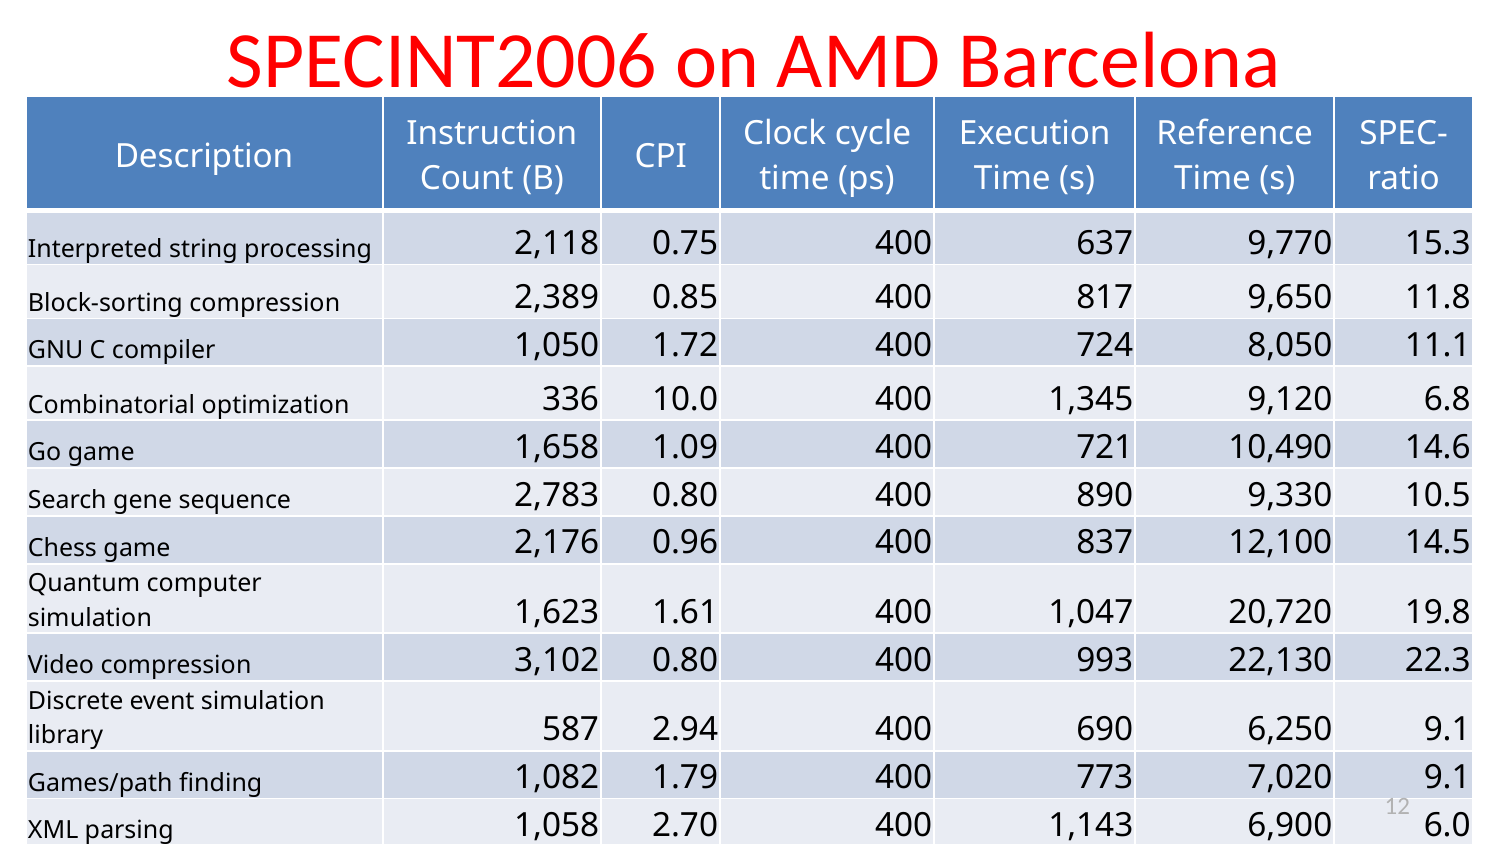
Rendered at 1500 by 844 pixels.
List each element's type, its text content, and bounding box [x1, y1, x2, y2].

table_cell 9.1 [1335, 682, 1472, 750]
table_cell 9,330 [1136, 469, 1333, 515]
slide_number 12 [1074, 782, 1425, 827]
table_cell 400 [721, 367, 933, 419]
table_cell 336 [384, 367, 600, 419]
table_cell 14.6 [1335, 421, 1472, 467]
table_cell 6.8 [1335, 367, 1472, 419]
table_cell 0.80 [602, 469, 719, 515]
table_cell 2,389 [384, 265, 600, 318]
table_cell 6,900 [1136, 827, 1333, 844]
table_header Reference Time (s) [1136, 97, 1333, 208]
table_cell 1,058 [384, 799, 600, 844]
table_cell 724 [935, 319, 1134, 365]
table_cell 2,176 [384, 517, 600, 563]
table_cell 1,050 [384, 319, 600, 365]
table_cell 7,020 [1136, 752, 1333, 782]
table_header CPI [602, 97, 719, 208]
table_cell 1,658 [384, 421, 600, 467]
table_cell 1,345 [935, 367, 1134, 419]
table_cell 1.09 [602, 421, 719, 467]
table_cell 9.1 [1335, 752, 1472, 798]
table_cell 837 [935, 517, 1134, 563]
table_cell 400 [721, 517, 933, 563]
table_header Instruction Count (B) [384, 97, 600, 208]
table_cell 0.96 [602, 517, 719, 563]
table_cell 400 [721, 213, 933, 264]
title SPECINT2006 on AMD Barcelona [79, 0, 1430, 95]
table_cell 400 [721, 634, 933, 680]
table_cell 400 [721, 319, 933, 365]
table_cell 400 [721, 682, 933, 750]
table_cell Interpreted string processing [27, 213, 382, 264]
table_cell 817 [935, 265, 1134, 318]
table_cell 22,130 [1136, 634, 1333, 680]
table_cell 400 [721, 265, 933, 318]
table_cell Combinatorial optimization [27, 367, 382, 419]
table_cell 637 [935, 213, 1134, 264]
table_cell Video compression [27, 634, 382, 680]
table_cell Chess game [27, 517, 382, 563]
table_cell Block-sorting compression [27, 265, 382, 318]
table_cell 6.0 [1335, 799, 1472, 844]
table_cell 11.8 [1335, 265, 1472, 318]
table_cell 11.1 [1335, 319, 1472, 365]
table_cell 19.8 [1335, 565, 1472, 632]
table_cell 2,118 [384, 213, 600, 264]
table_cell 9,120 [1136, 367, 1333, 419]
table_cell 3,102 [384, 634, 600, 680]
table_cell 1,047 [935, 565, 1134, 632]
table_cell 2,783 [384, 469, 600, 515]
table_cell Quantum computer simulation [27, 565, 382, 632]
table_cell 400 [721, 421, 933, 467]
table_cell 22.3 [1335, 634, 1472, 680]
table_cell 2.70 [602, 799, 719, 844]
table_cell 773 [935, 752, 1134, 798]
table_cell 12,100 [1136, 517, 1333, 563]
table_cell 8,050 [1136, 319, 1333, 365]
table_cell 10.5 [1335, 469, 1472, 515]
table_cell 1.79 [602, 752, 719, 798]
table_cell 1,143 [935, 799, 1134, 844]
table_cell 721 [935, 421, 1134, 467]
table_cell 1.61 [602, 565, 719, 632]
table_cell 400 [721, 469, 933, 515]
table_cell 400 [721, 565, 933, 632]
table_cell 0.75 [602, 213, 719, 264]
table_cell 9,650 [1136, 265, 1333, 318]
table_header SPEC-ratio [1335, 97, 1472, 208]
table_cell Go game [27, 421, 382, 467]
table_cell 993 [935, 634, 1134, 680]
table_cell 14.5 [1335, 517, 1472, 563]
table_cell 0.85 [602, 265, 719, 318]
table_cell 1,082 [384, 752, 600, 798]
table_cell 20,720 [1136, 565, 1333, 632]
table_cell 10.0 [602, 367, 719, 419]
table_cell Discrete event simulation library [27, 682, 382, 750]
table_cell 10,490 [1136, 421, 1333, 467]
table_cell Games/path finding [27, 752, 382, 798]
table_cell 890 [935, 469, 1134, 515]
table_header Clock cycle time (ps) [721, 97, 933, 208]
table_header Execution Time (s) [935, 97, 1134, 208]
table_cell 1,623 [384, 565, 600, 632]
table_cell 690 [935, 682, 1134, 750]
table_cell 6,250 [1136, 682, 1333, 750]
table_cell 587 [384, 682, 600, 750]
table_cell 2.94 [602, 682, 719, 750]
table_cell 15.3 [1335, 213, 1472, 264]
table_cell 0.80 [602, 634, 719, 680]
table_cell 400 [721, 752, 933, 798]
table_cell 400 [721, 799, 933, 844]
table_cell 9,770 [1136, 213, 1333, 264]
table_cell Search gene sequence [27, 469, 382, 515]
table_header Description [27, 97, 382, 208]
table_cell 1.72 [602, 319, 719, 365]
table_cell GNU C compiler [27, 319, 382, 365]
table_cell XML parsing [27, 799, 382, 844]
